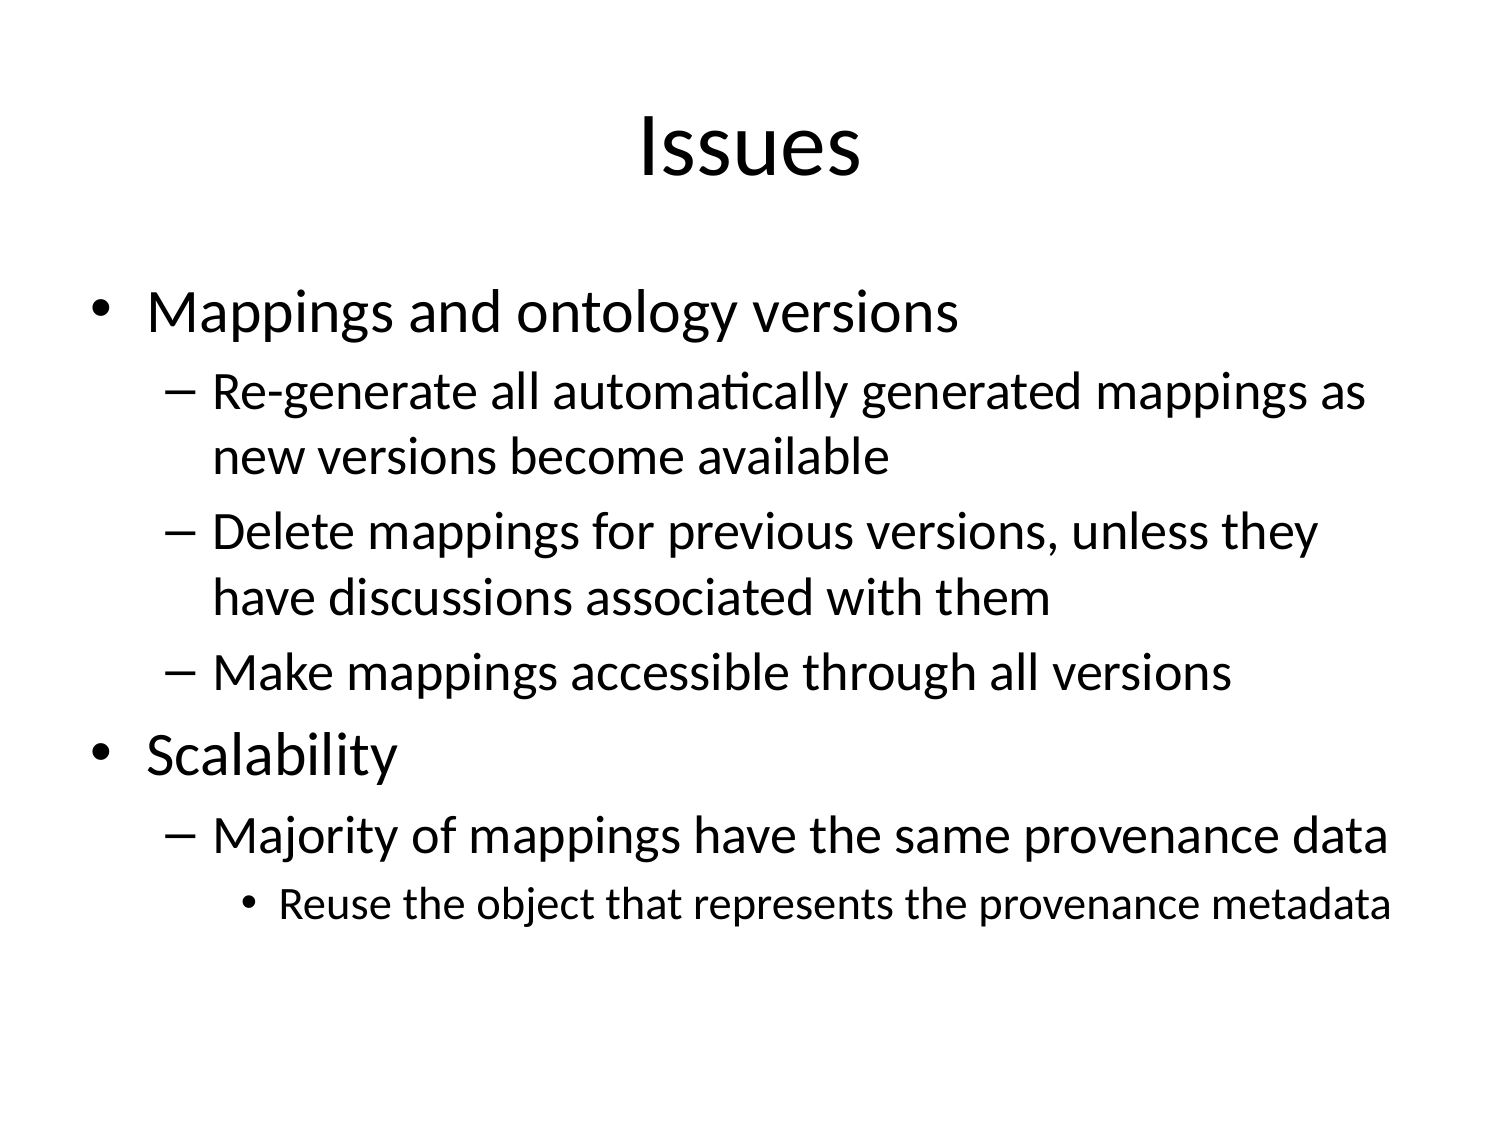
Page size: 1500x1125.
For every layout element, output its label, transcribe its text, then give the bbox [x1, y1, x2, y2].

list Mappings and ontology versions Re-generate all automatically generated mappings as new versions become available Delete mappings for previous versions, unless they have discussions associated with them Make mappings accessible through all versions Scalability Majority of mappings have the same provenance data Reuse the object that represents the provenance metadata [75, 262, 1425, 1005]
title Issues [75, 45, 1425, 233]
